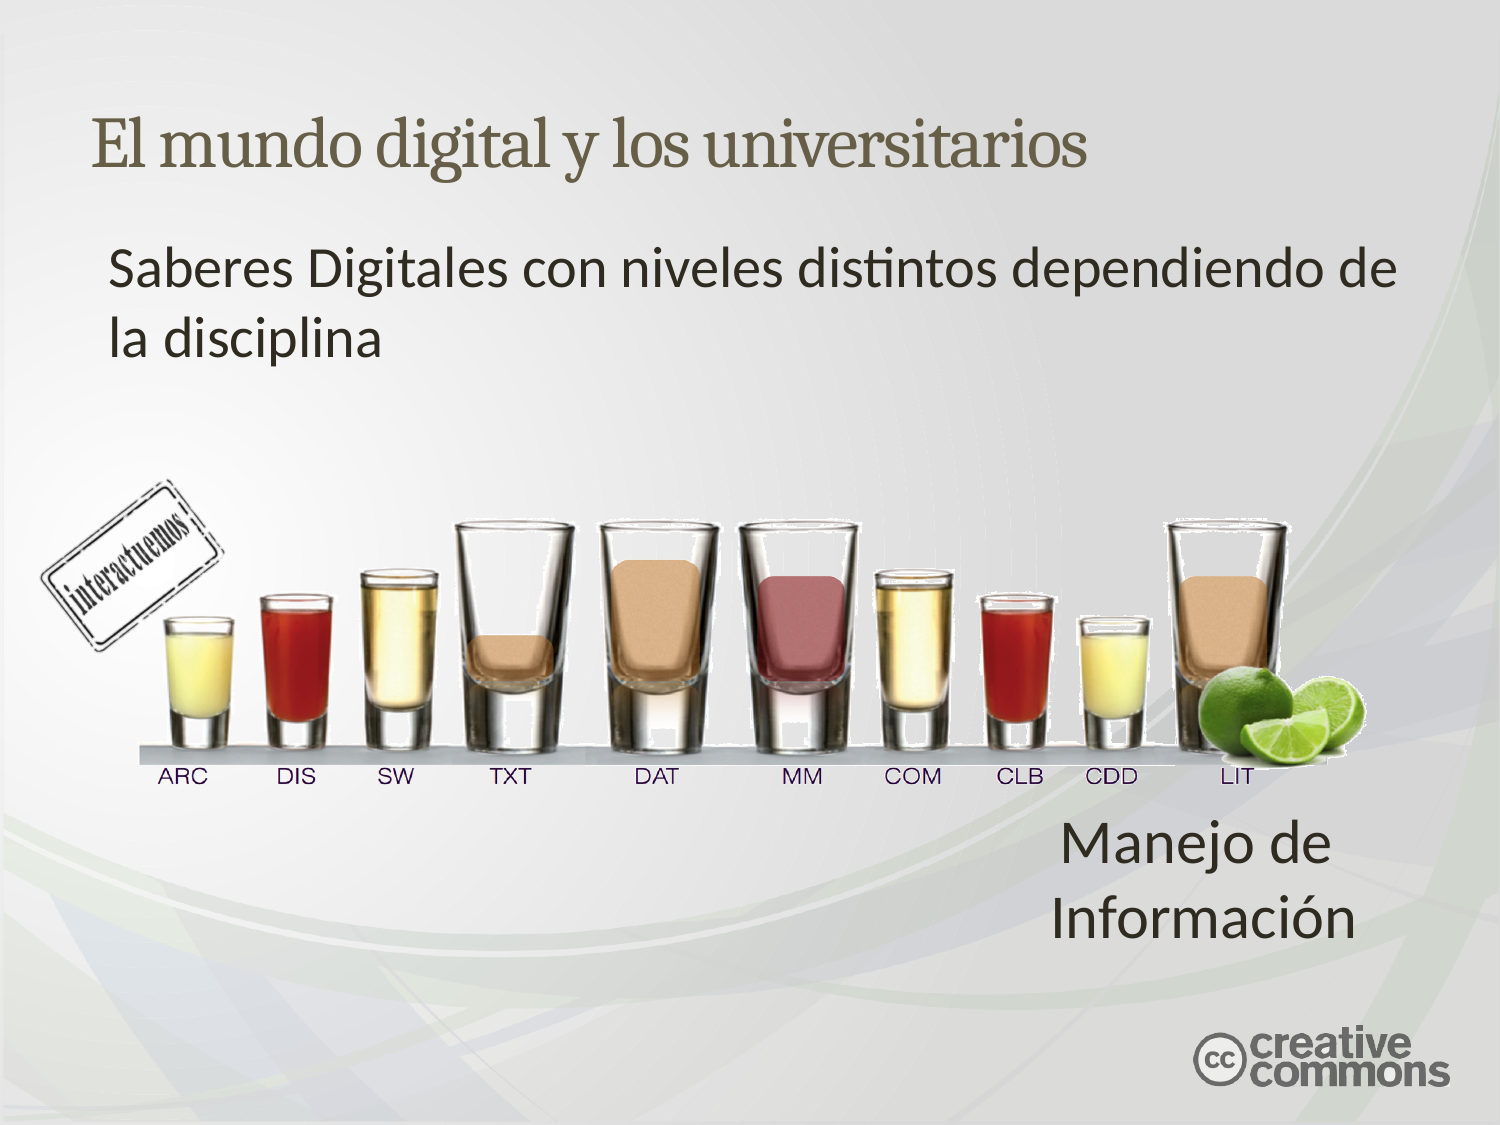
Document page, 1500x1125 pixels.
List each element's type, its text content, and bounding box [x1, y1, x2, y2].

text_box Manejo de Información [1035, 801, 1373, 959]
title El mundo digital y los universitarios [75, 45, 1325, 221]
list Saberes Digitales con niveles distintos dependiendo de la disciplina [75, 221, 1437, 955]
picture [14, 471, 1371, 795]
